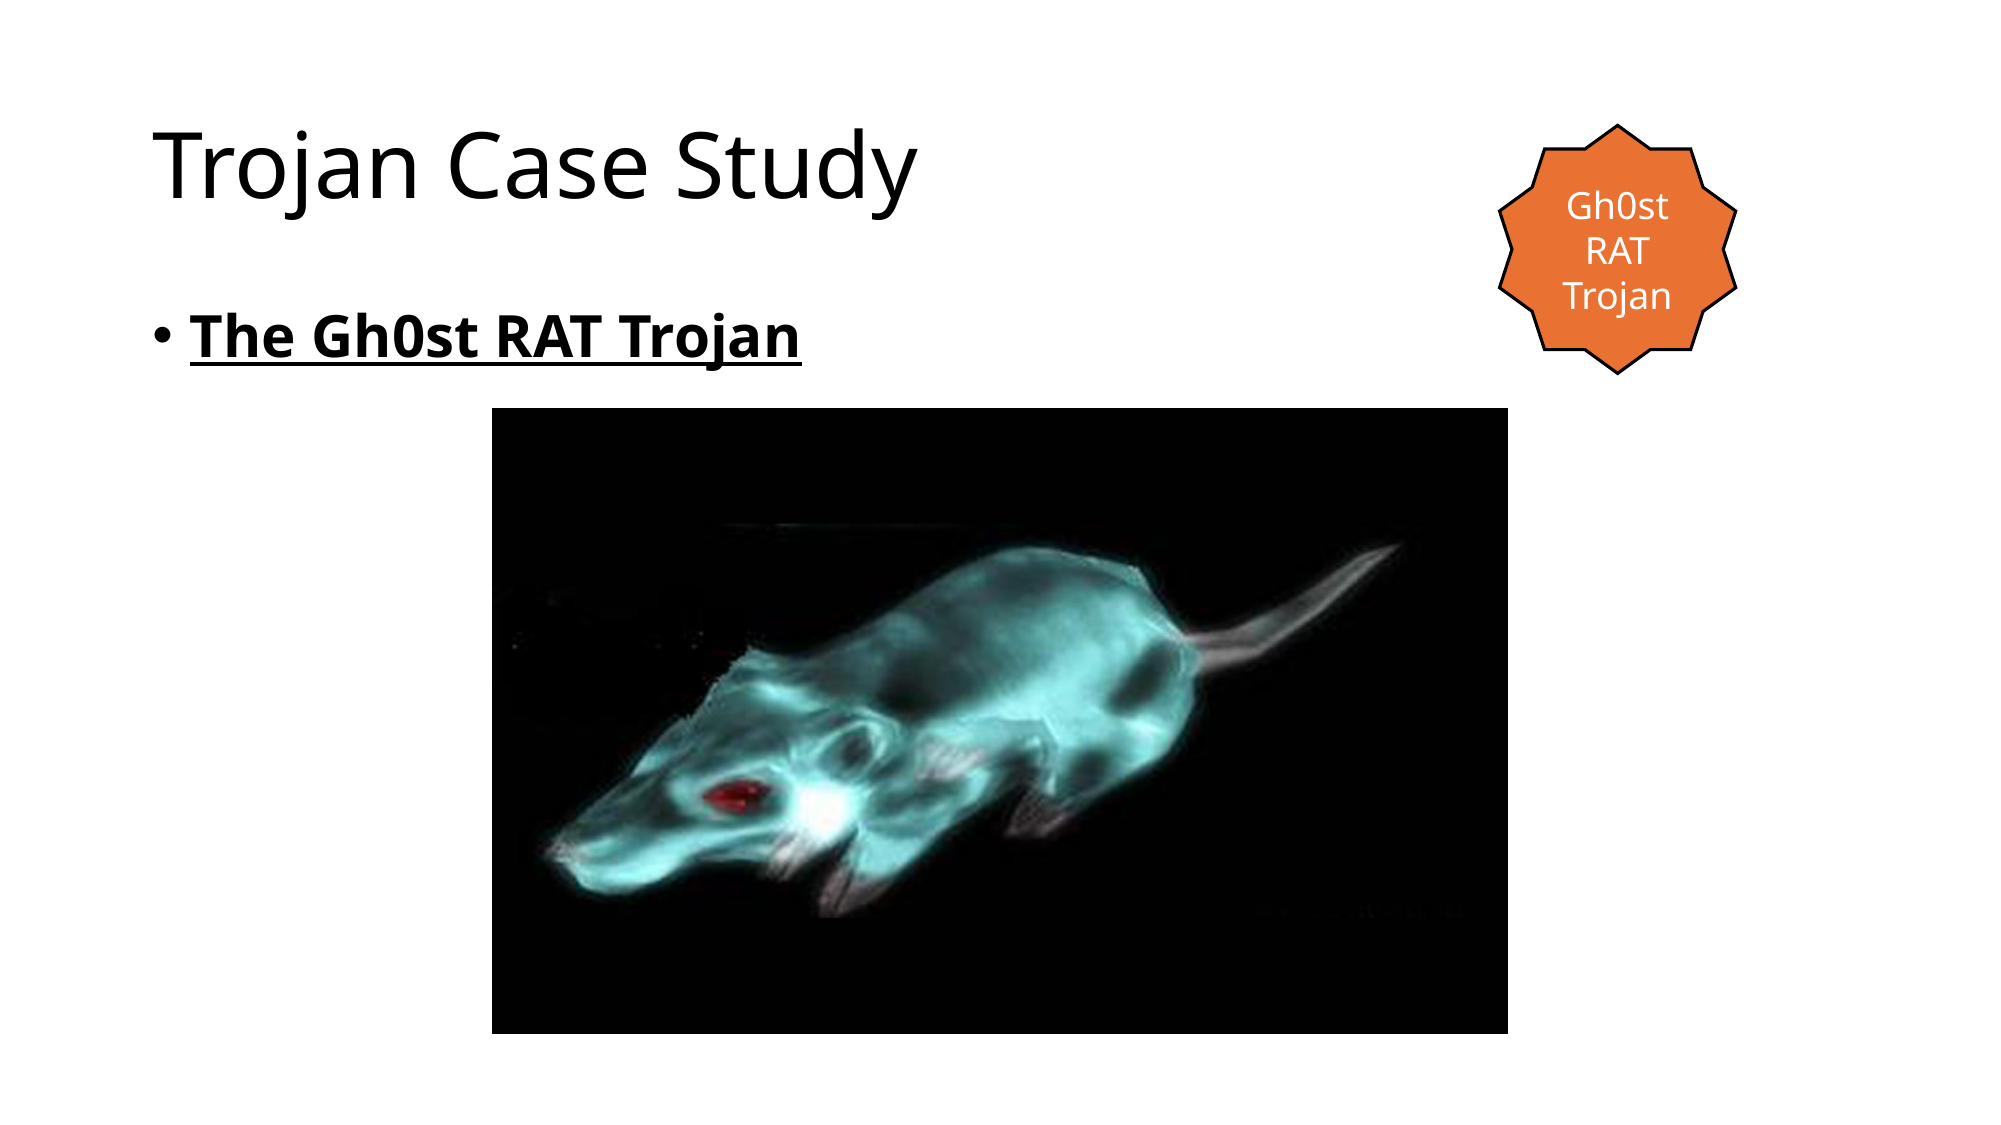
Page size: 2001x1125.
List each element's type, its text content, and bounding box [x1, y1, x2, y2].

title Trojan Case Study [137, 59, 1863, 278]
picture [491, 408, 1509, 1035]
list The Gh0st RAT Trojan [137, 299, 1863, 1014]
text_box Gh0st RAT Trojan [1497, 123, 1738, 376]
